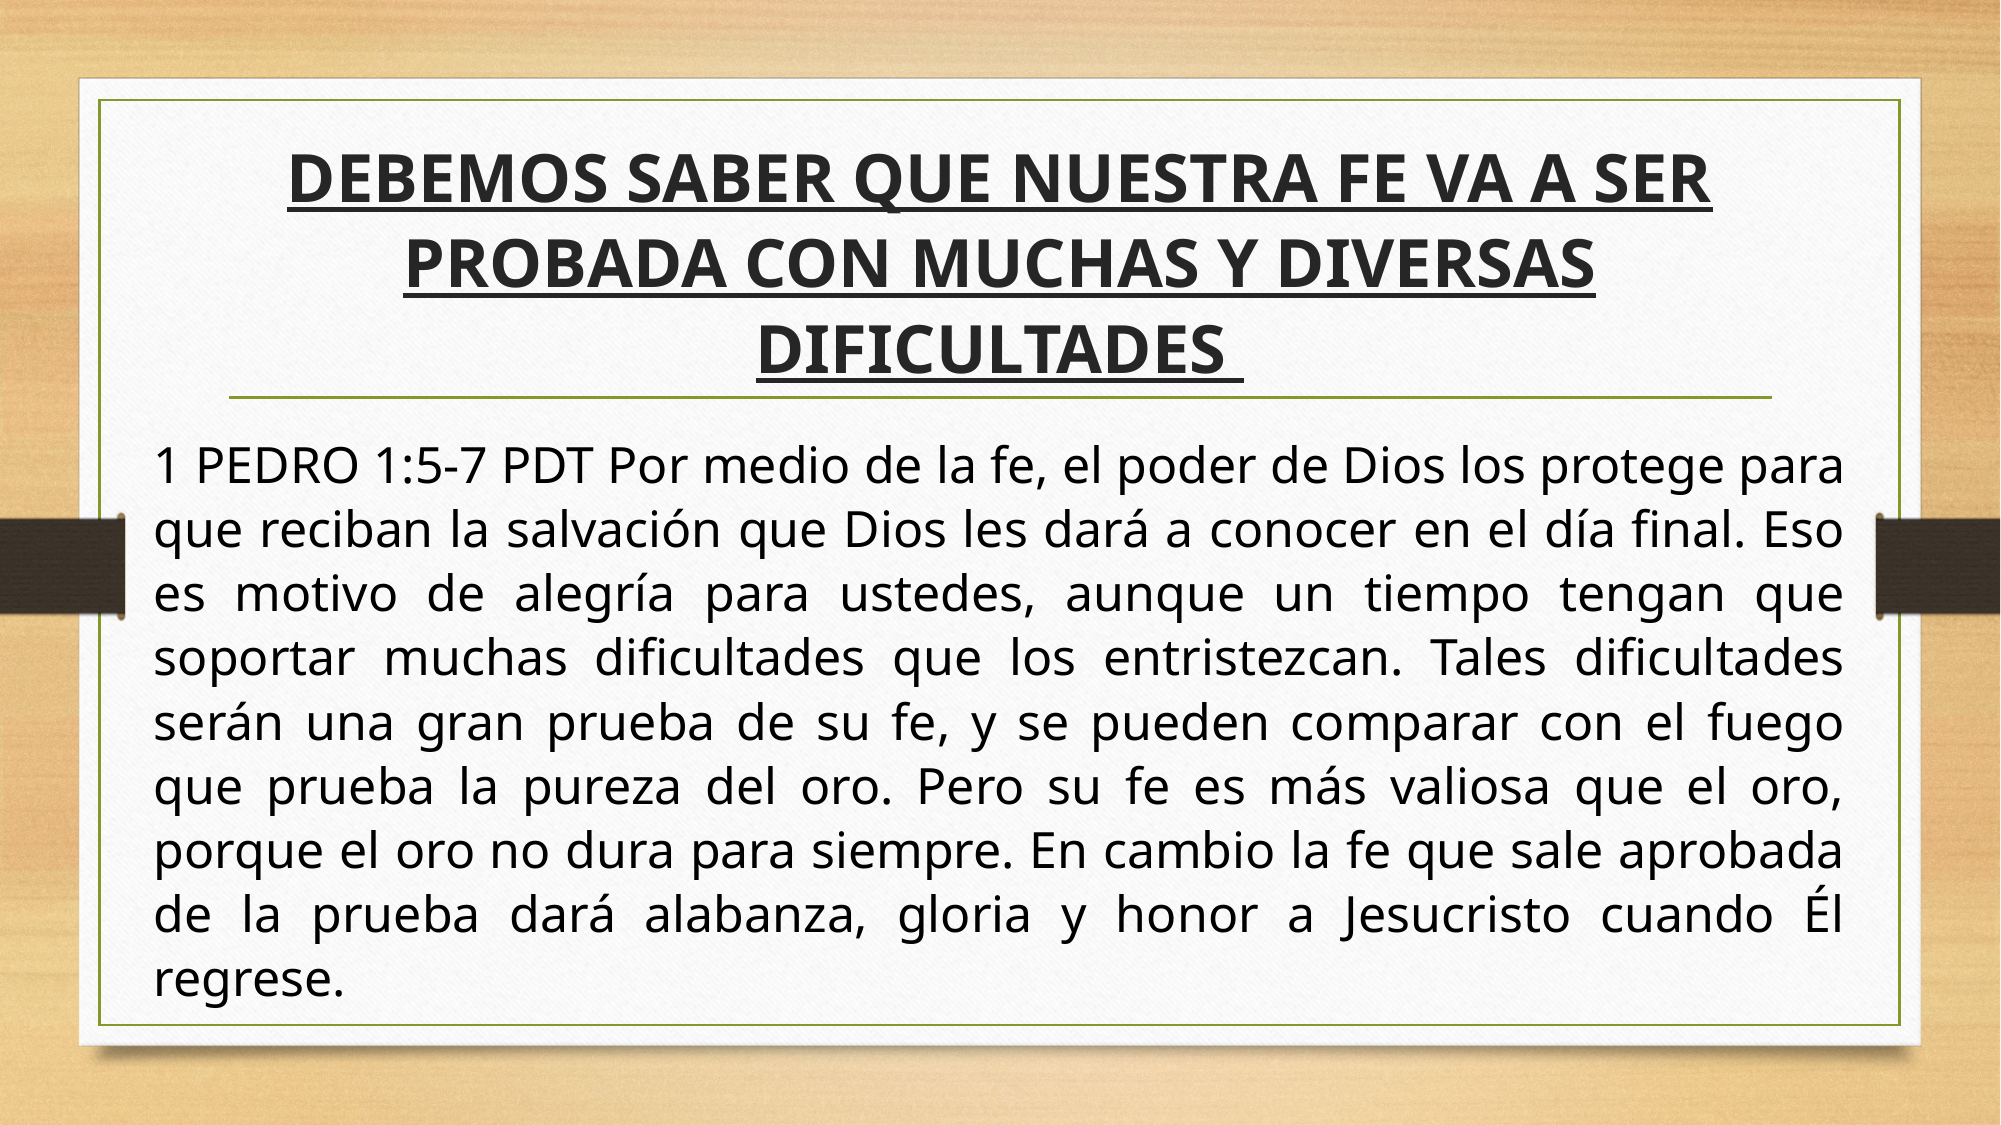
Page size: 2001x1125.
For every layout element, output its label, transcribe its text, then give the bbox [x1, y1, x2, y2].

picture [0, 0, 2001, 1125]
text_box 1 PEDRO 1:5-7 PDT Por medio de la fe, el poder de Dios los protege para que reciban la salvación que Dios les dará a conocer en el día final. Eso es motivo de alegría para ustedes, aunque un tiempo tengan que soportar muchas dificultades que los entristezcan. Tales dificultades serán una gran prueba de su fe, y se pueden comparar con el fuego que prueba la pureza del oro. Pero su fe es más valiosa que el oro, porque el oro no dura para siempre. En cambio la fe que sale aprobada de la prueba dará alabanza, gloria y honor a Jesucristo cuando Él regrese. [139, 421, 1861, 1015]
title DEBEMOS SABER QUE NUESTRA FE VA A SER PROBADA CON MUCHAS Y DIVERSAS DIFICULTADES [212, 108, 1788, 323]
